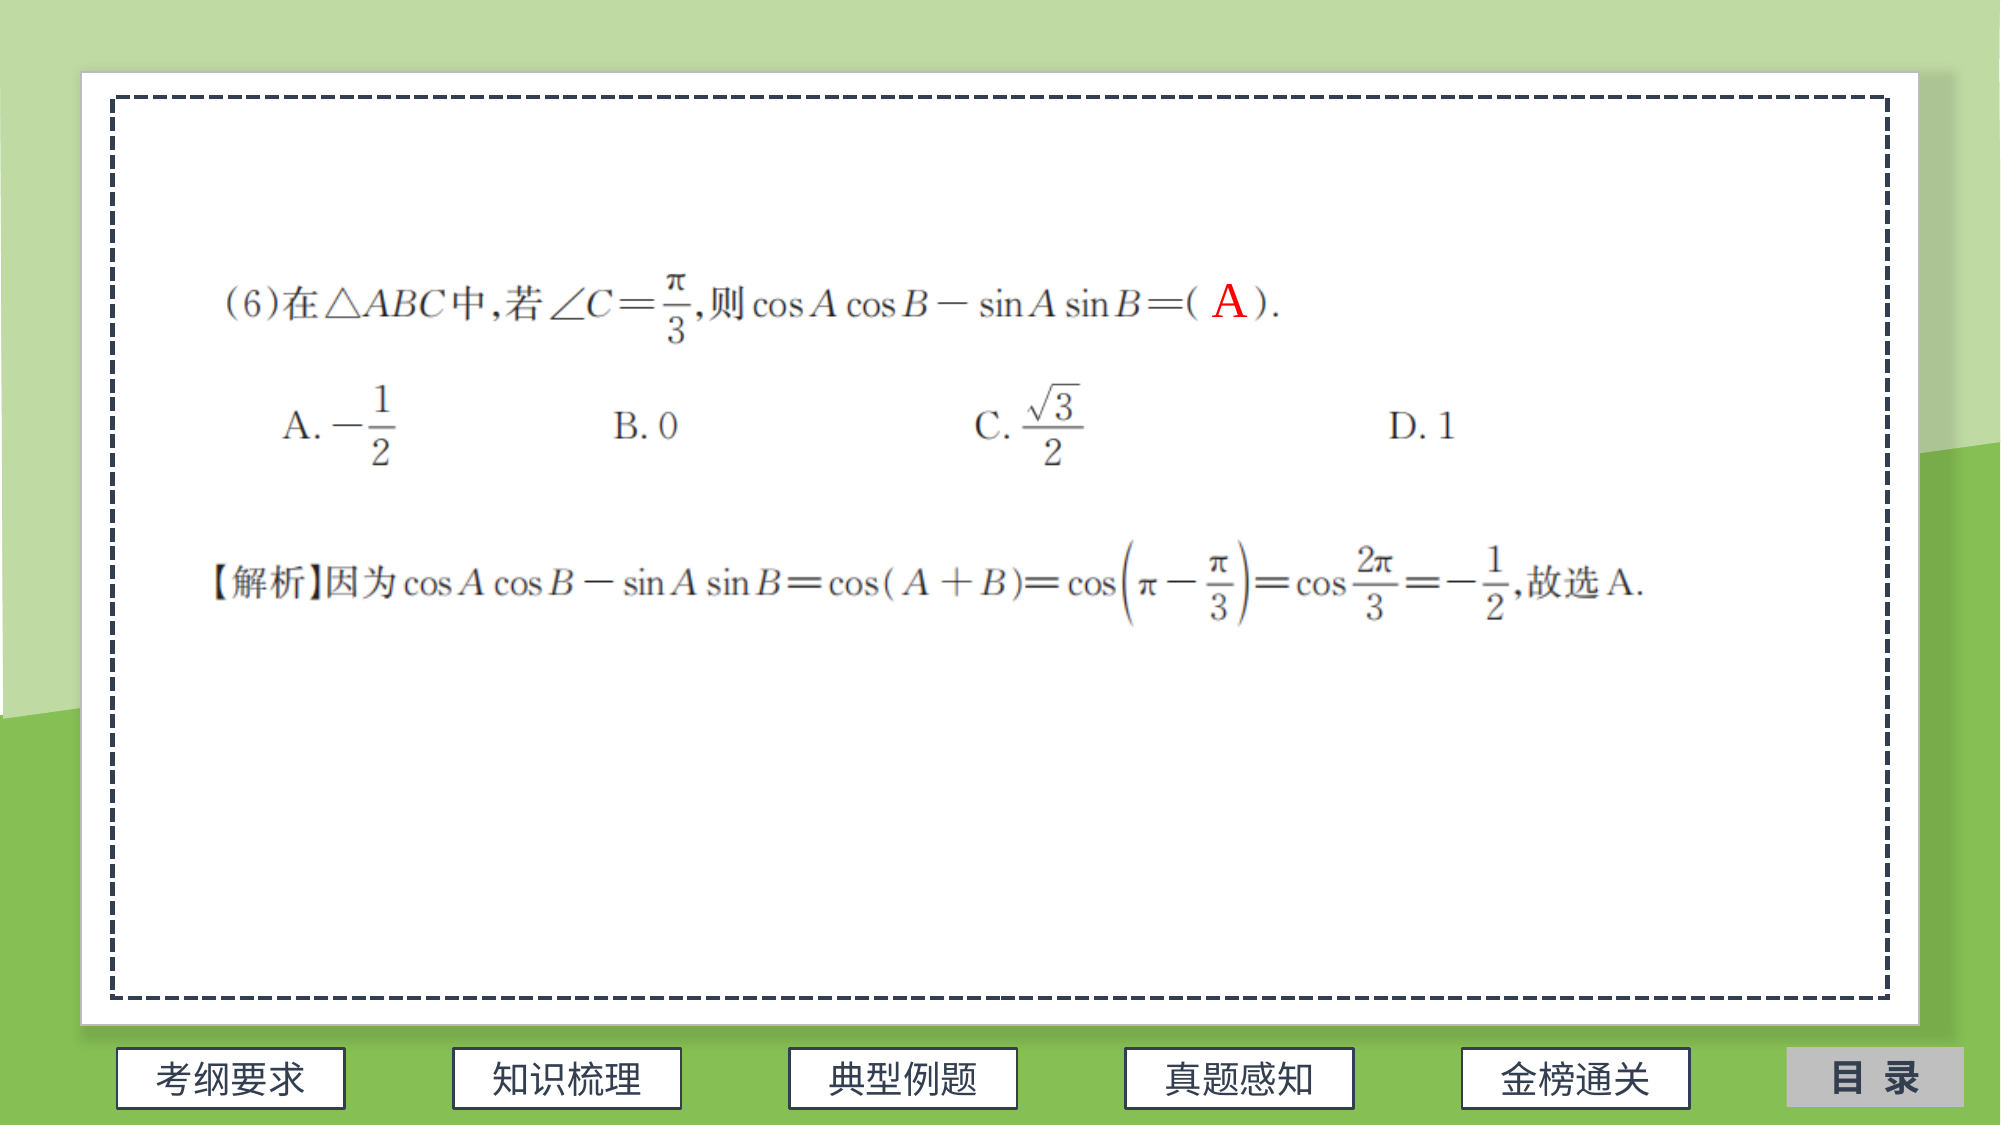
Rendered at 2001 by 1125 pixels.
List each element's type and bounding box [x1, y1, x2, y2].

picture [211, 535, 1673, 639]
picture [211, 249, 1594, 470]
